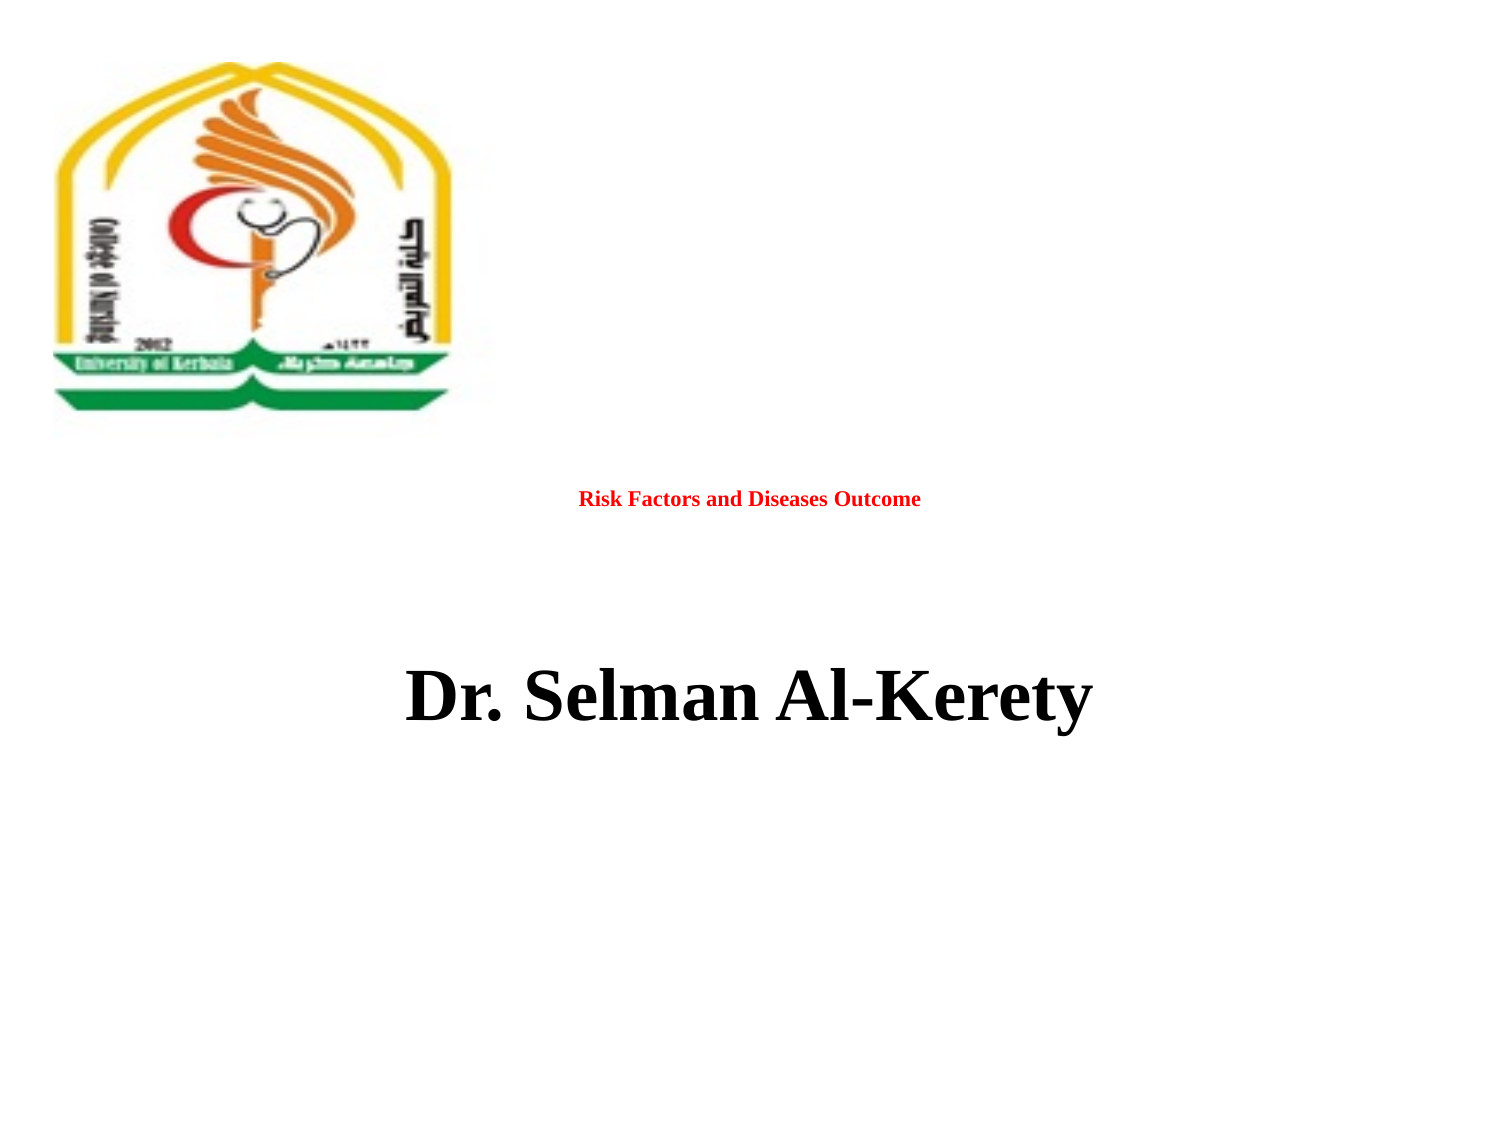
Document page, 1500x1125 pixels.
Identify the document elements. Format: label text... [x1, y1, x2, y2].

subtitle Dr. Selman Al-Kerety [225, 637, 1275, 925]
title Risk Factors and Diseases Outcome [112, 349, 1388, 591]
picture [52, 62, 498, 438]
